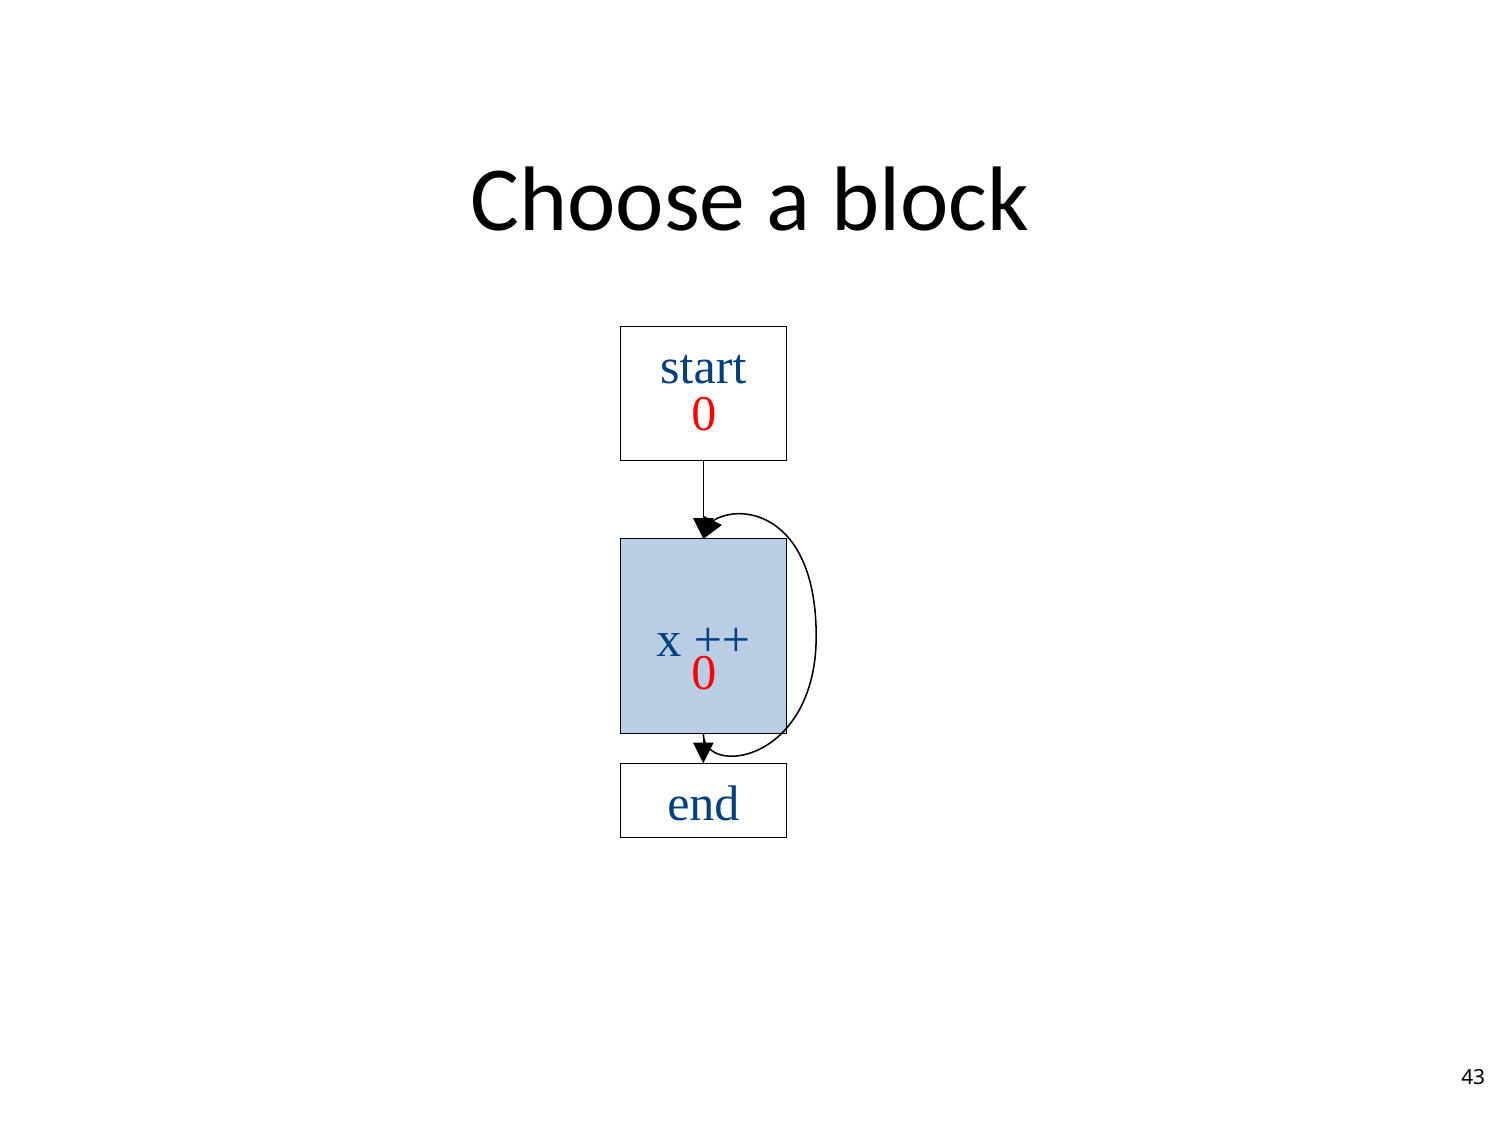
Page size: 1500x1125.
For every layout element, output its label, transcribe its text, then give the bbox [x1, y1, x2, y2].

text_box end [620, 763, 787, 838]
title Choose a block [112, 99, 1388, 288]
text_box 0 [676, 649, 732, 707]
text_box 0 [676, 373, 732, 449]
text_box 0 [676, 631, 732, 635]
text_box start [620, 326, 787, 461]
text_box x ++ [620, 649, 787, 734]
text_box x ++ [620, 538, 787, 635]
slide_number 43 [1187, 1055, 1500, 1102]
